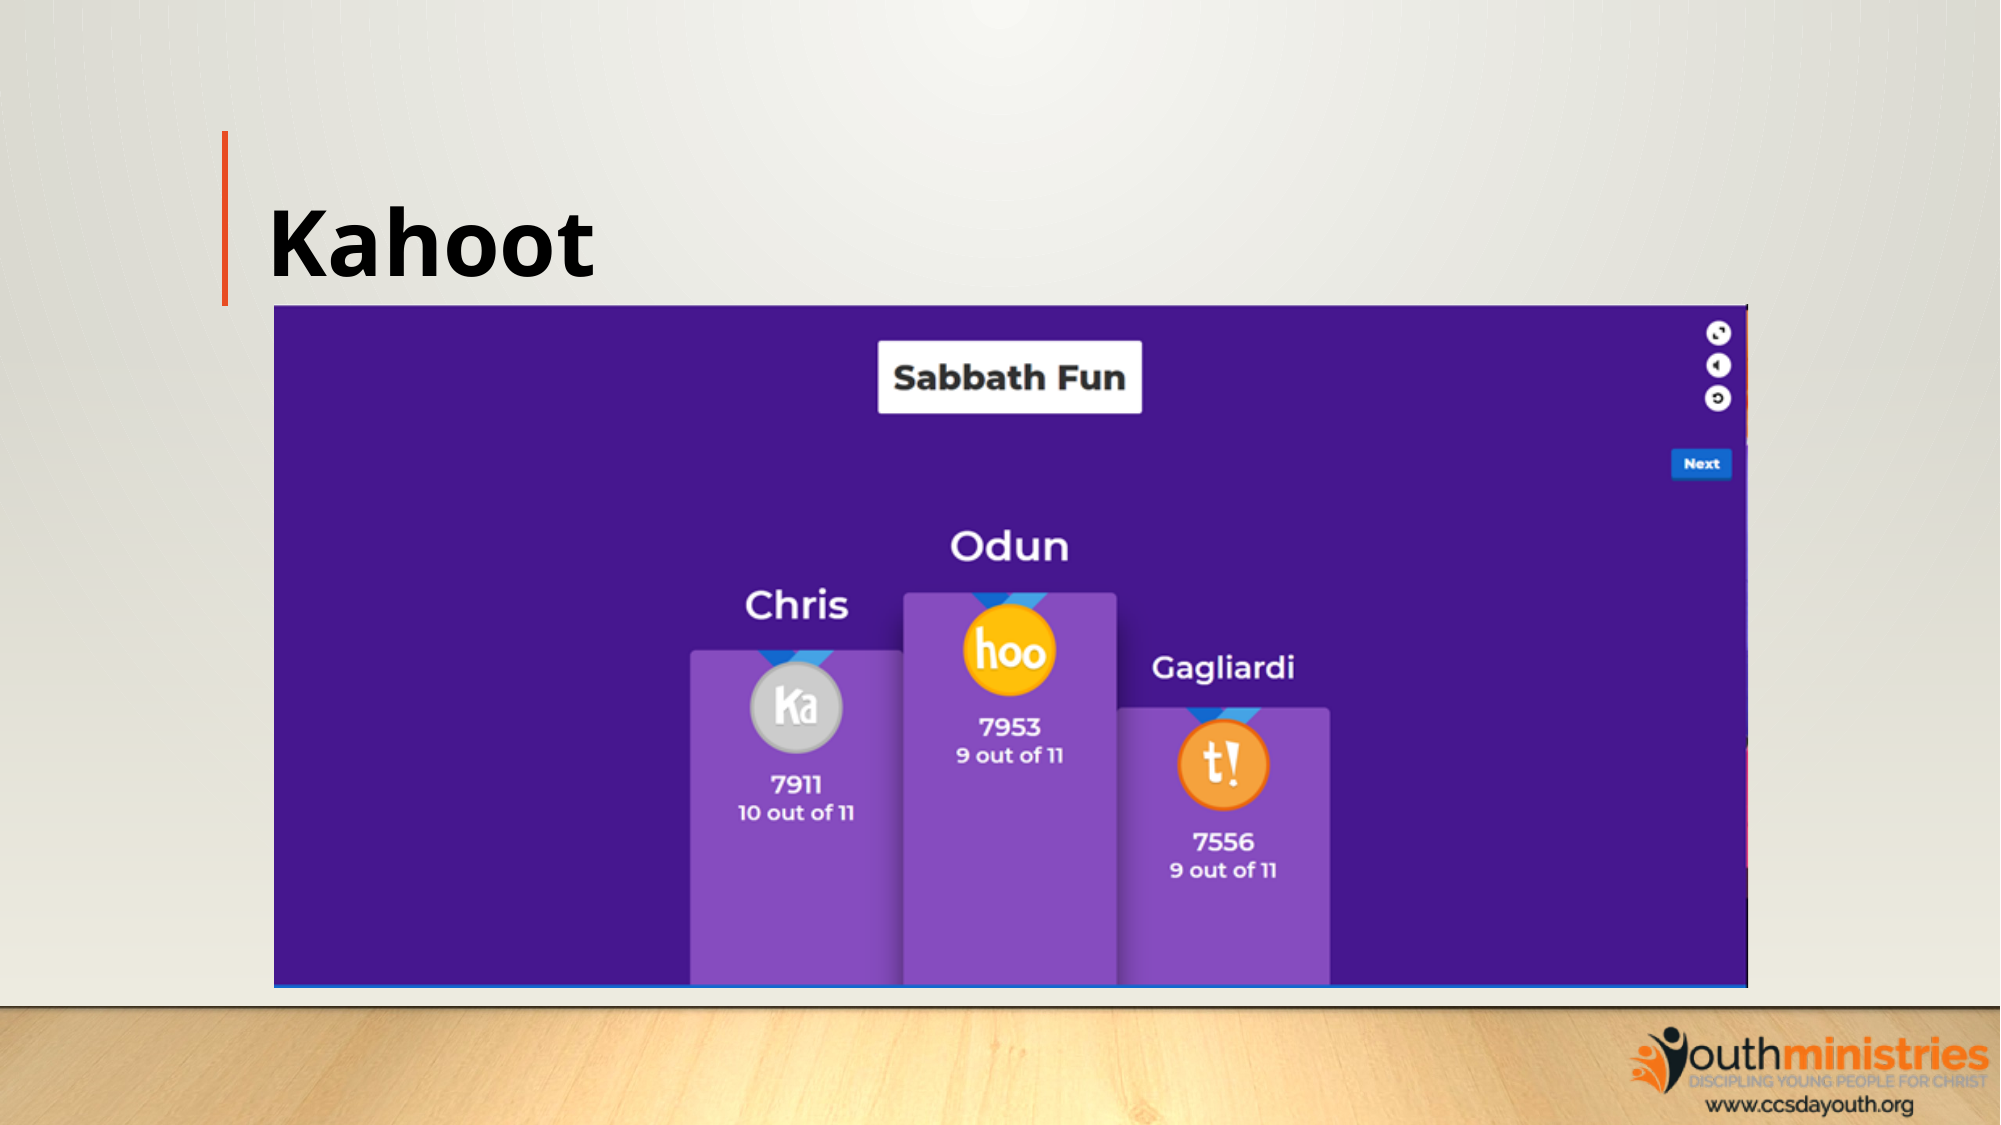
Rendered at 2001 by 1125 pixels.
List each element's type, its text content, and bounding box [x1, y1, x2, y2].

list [273, 303, 1749, 988]
title Kahoot [251, 131, 1814, 305]
picture [0, 1006, 2000, 1125]
